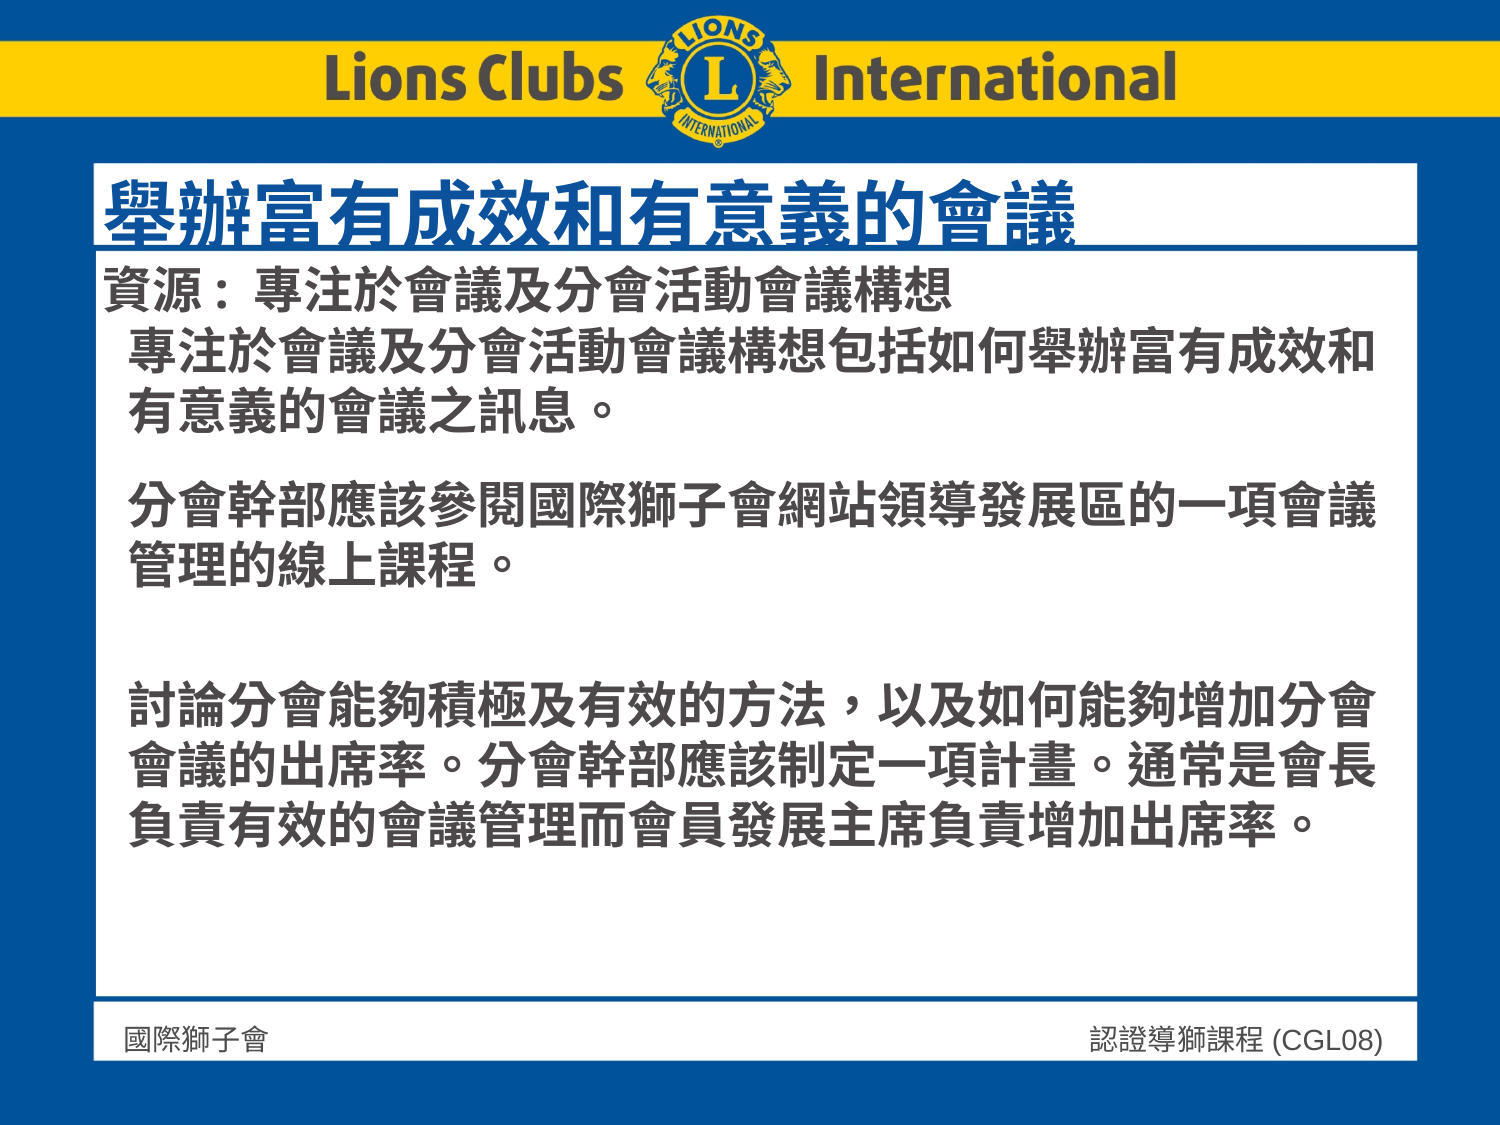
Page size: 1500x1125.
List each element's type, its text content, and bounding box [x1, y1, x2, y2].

title 舉辦富有成效和有意義的會議 資源: 專注於會議及分會活動會議構想 [87, 174, 1450, 313]
list 專注於會議及分會活動會議構想包括如何舉辦富有成效和有意義的會議之訊息。 分會幹部應該參閱國際獅子會網站領導發展區的一項會議管理的線上課程。 討論分會能夠積極及有效的方法，以及如何能夠增加分會會議的出席率。分會幹部應該制定一項計畫。通常是會長負責有效的會議管理而會員發展主席負責增加出席率。 [112, 313, 1425, 1000]
picture [0, 0, 1500, 1125]
